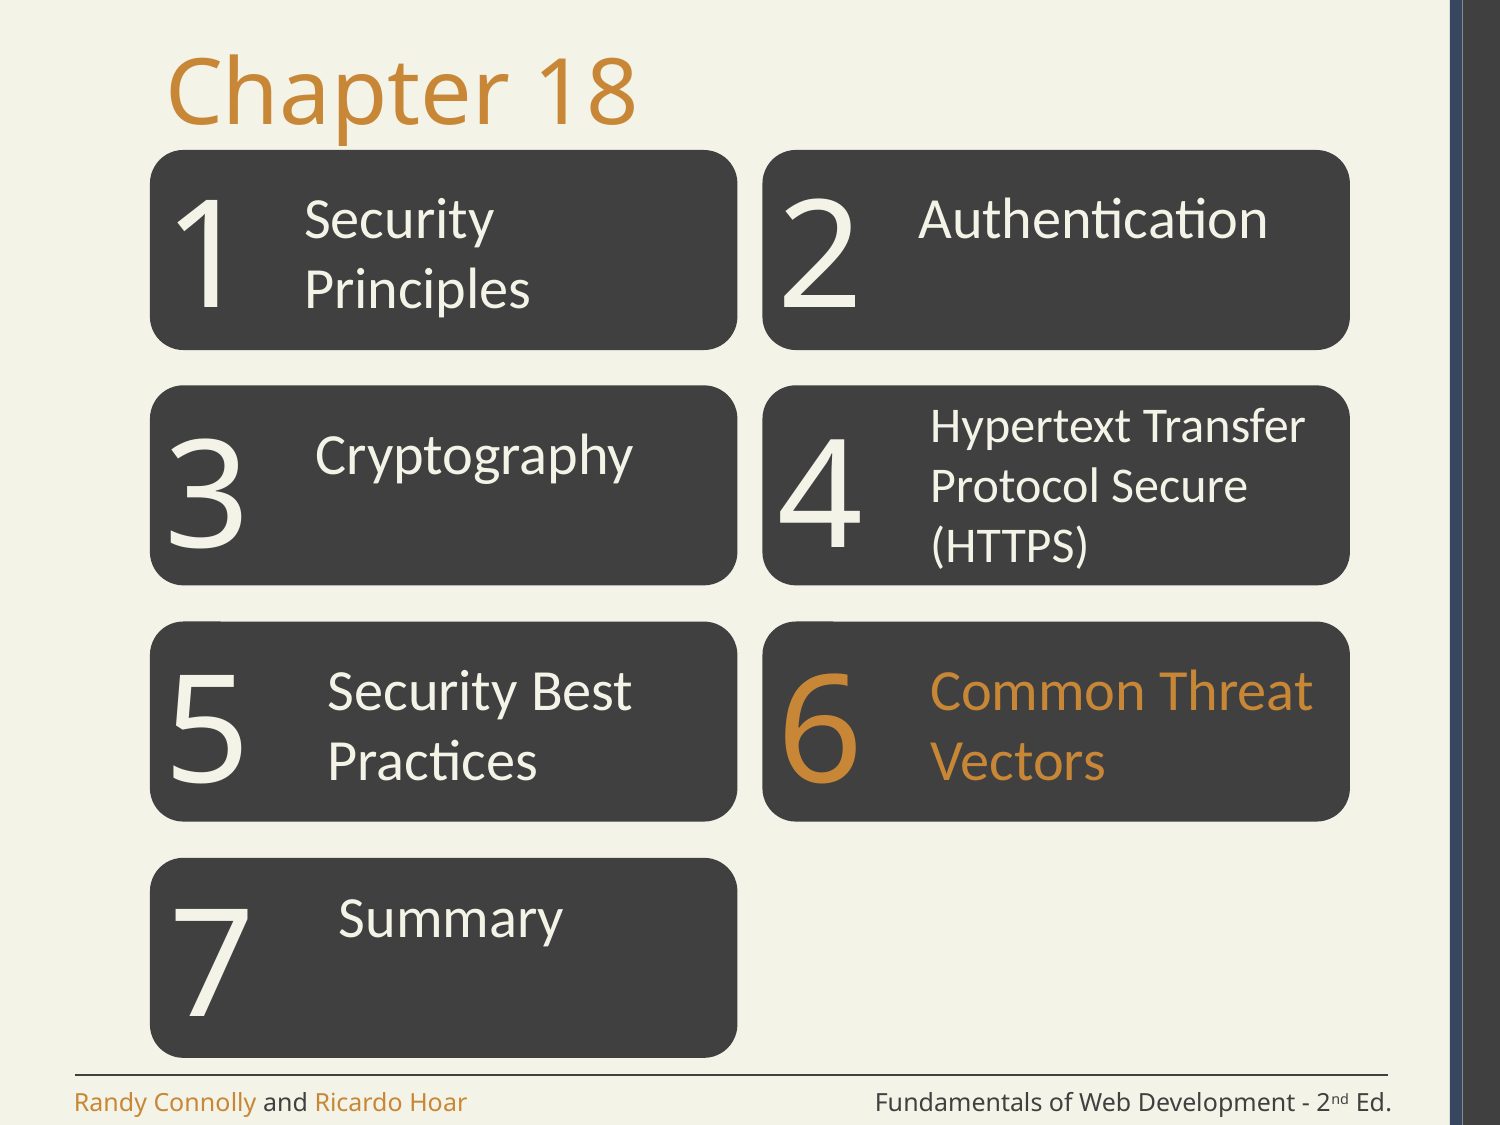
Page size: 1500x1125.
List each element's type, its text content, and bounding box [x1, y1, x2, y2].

text_box 6 [762, 624, 875, 820]
text_box Cryptography [301, 408, 715, 494]
text_box 3 [150, 390, 263, 586]
text_box Summary [324, 872, 738, 957]
text_box [165, 855, 740, 1060]
text_box [774, 147, 1353, 353]
text_box [775, 383, 1353, 588]
text_box Security Best Practices [312, 645, 727, 800]
text_box [778, 619, 1353, 824]
text_box 2 [762, 149, 875, 345]
text_box Authentication [903, 172, 1317, 258]
text_box [162, 383, 740, 588]
text_box 4 [762, 390, 875, 586]
title Chapter 18 [150, 24, 1450, 200]
text_box [147, 871, 154, 1045]
text_box [165, 619, 740, 824]
text_box 5 [150, 624, 263, 820]
text_box Hypertext Transfer Protocol Secure (HTTPS) [915, 385, 1329, 580]
text_box [161, 147, 740, 353]
text_box 7 [154, 859, 268, 1055]
text_box 1 [150, 149, 263, 345]
text_box Common Threat Vectors [915, 645, 1329, 800]
text_box Security Principles [289, 172, 703, 328]
